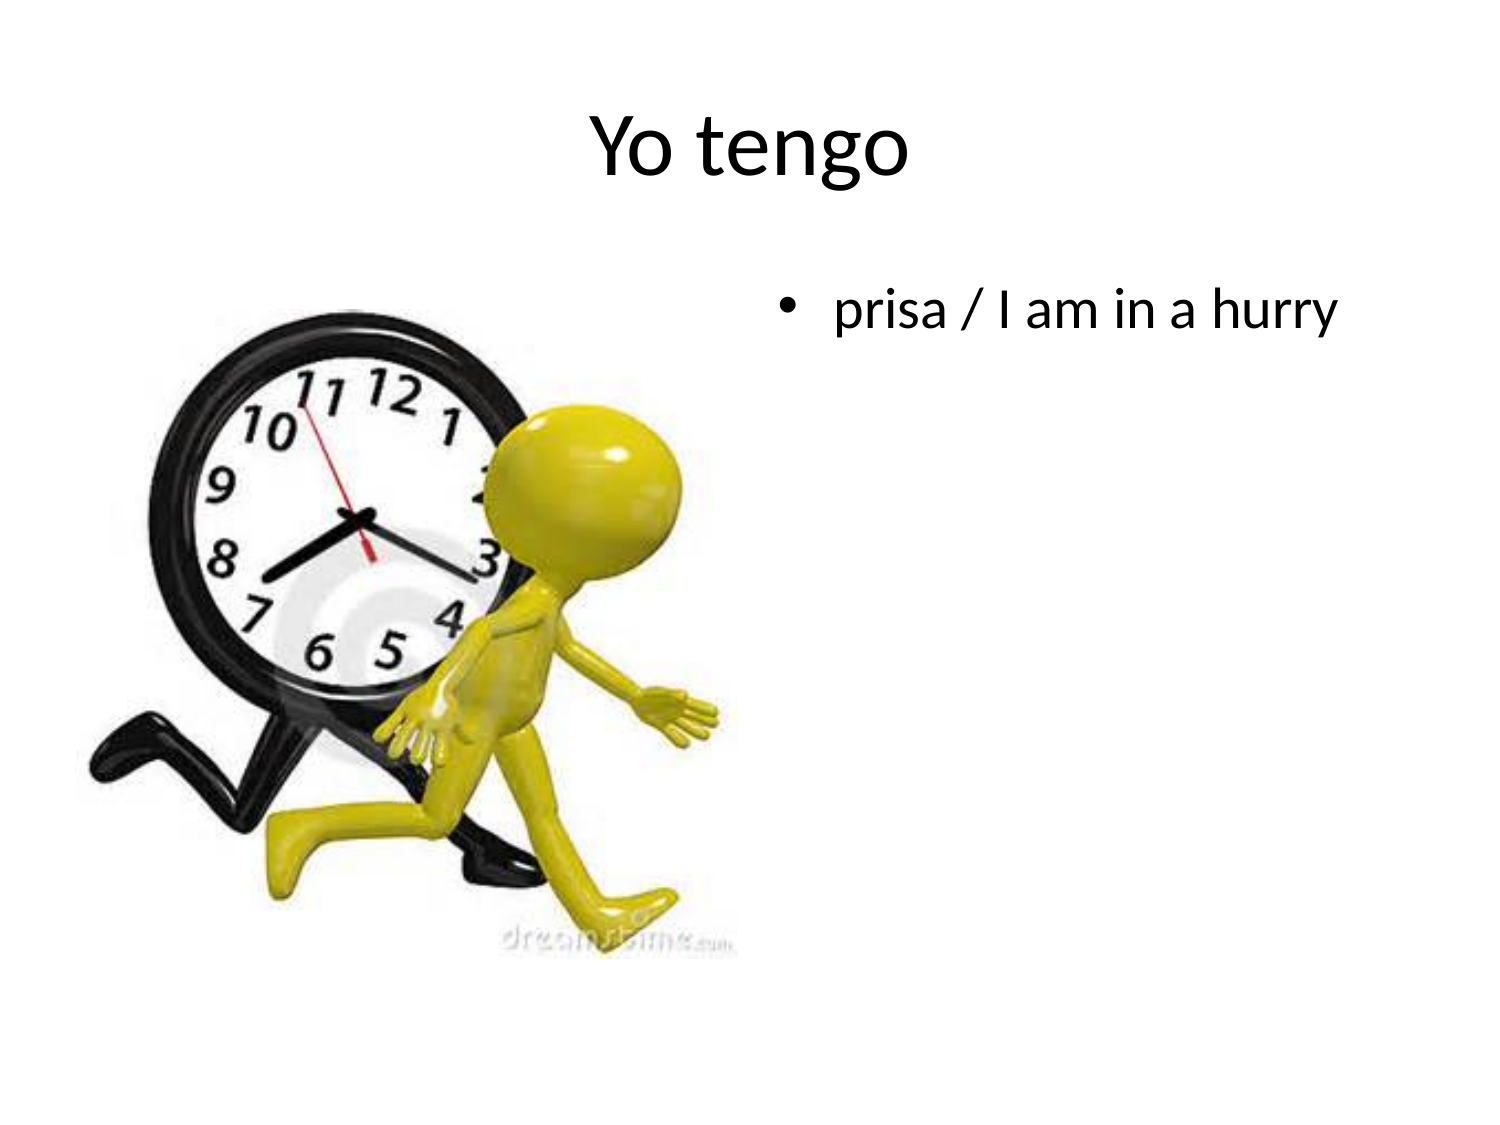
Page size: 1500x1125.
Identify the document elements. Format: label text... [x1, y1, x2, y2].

title Yo tengo [75, 45, 1425, 233]
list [74, 262, 738, 1006]
list prisa / I am in a hurry [762, 262, 1425, 1005]
